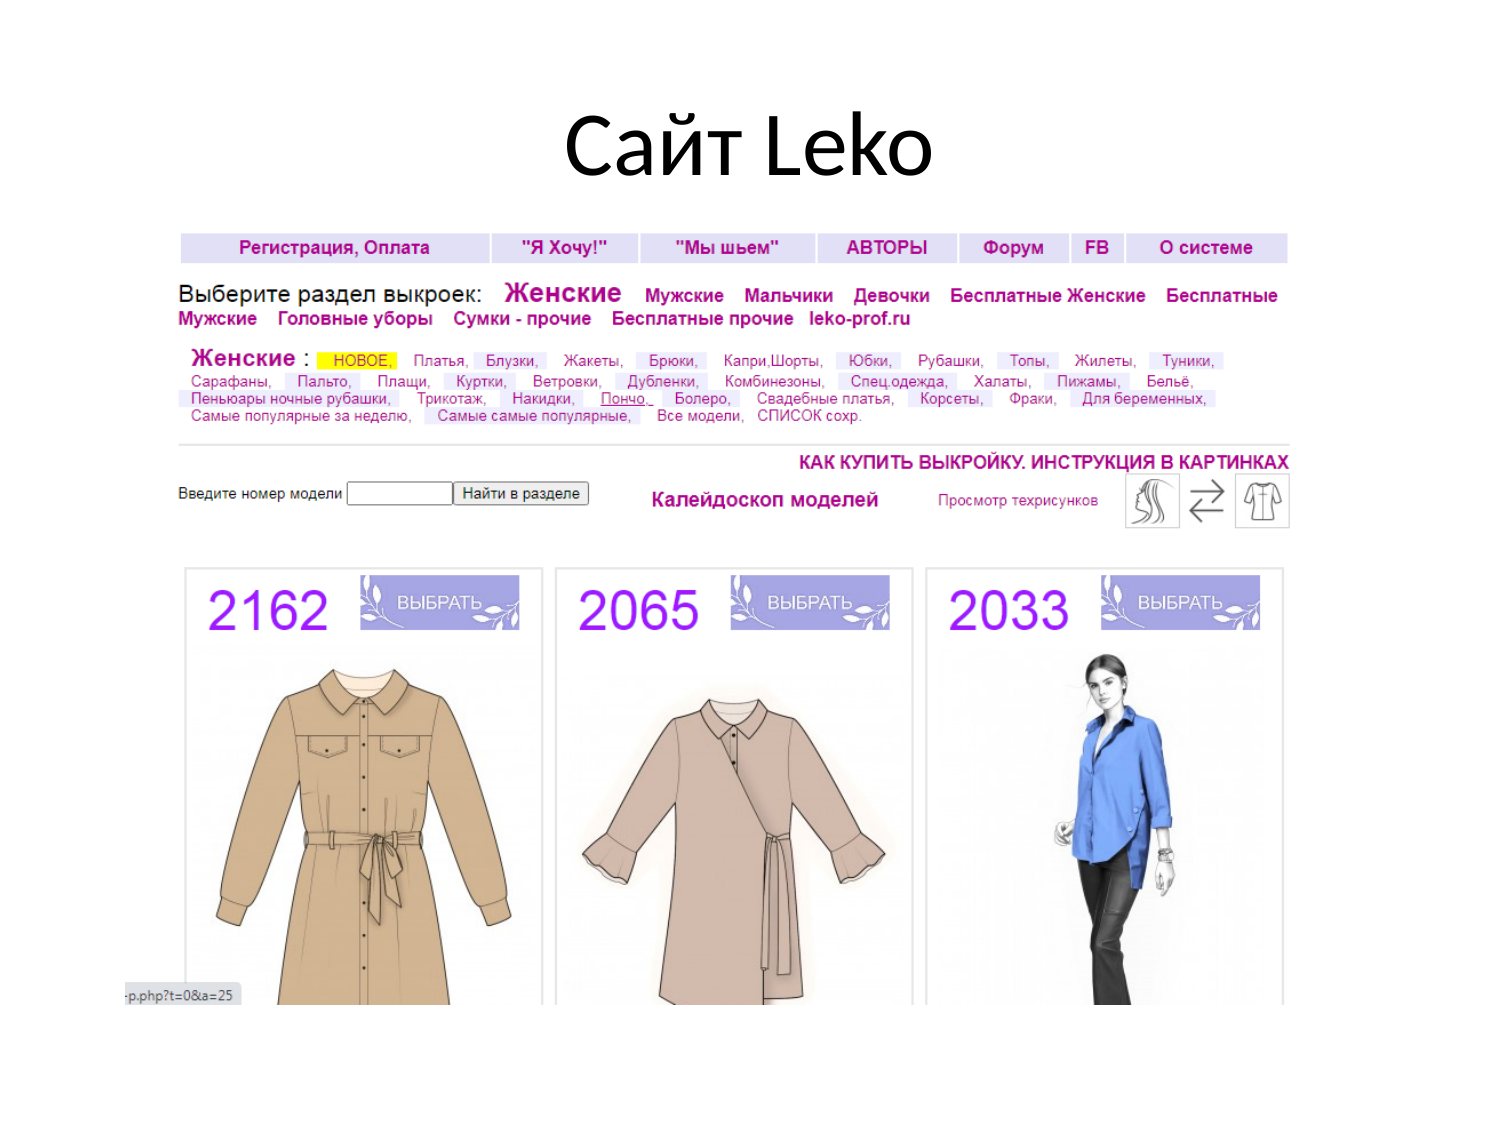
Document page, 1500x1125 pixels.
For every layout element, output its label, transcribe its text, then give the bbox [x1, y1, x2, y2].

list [124, 222, 1315, 1006]
title Сайт Leko [75, 45, 1425, 233]
